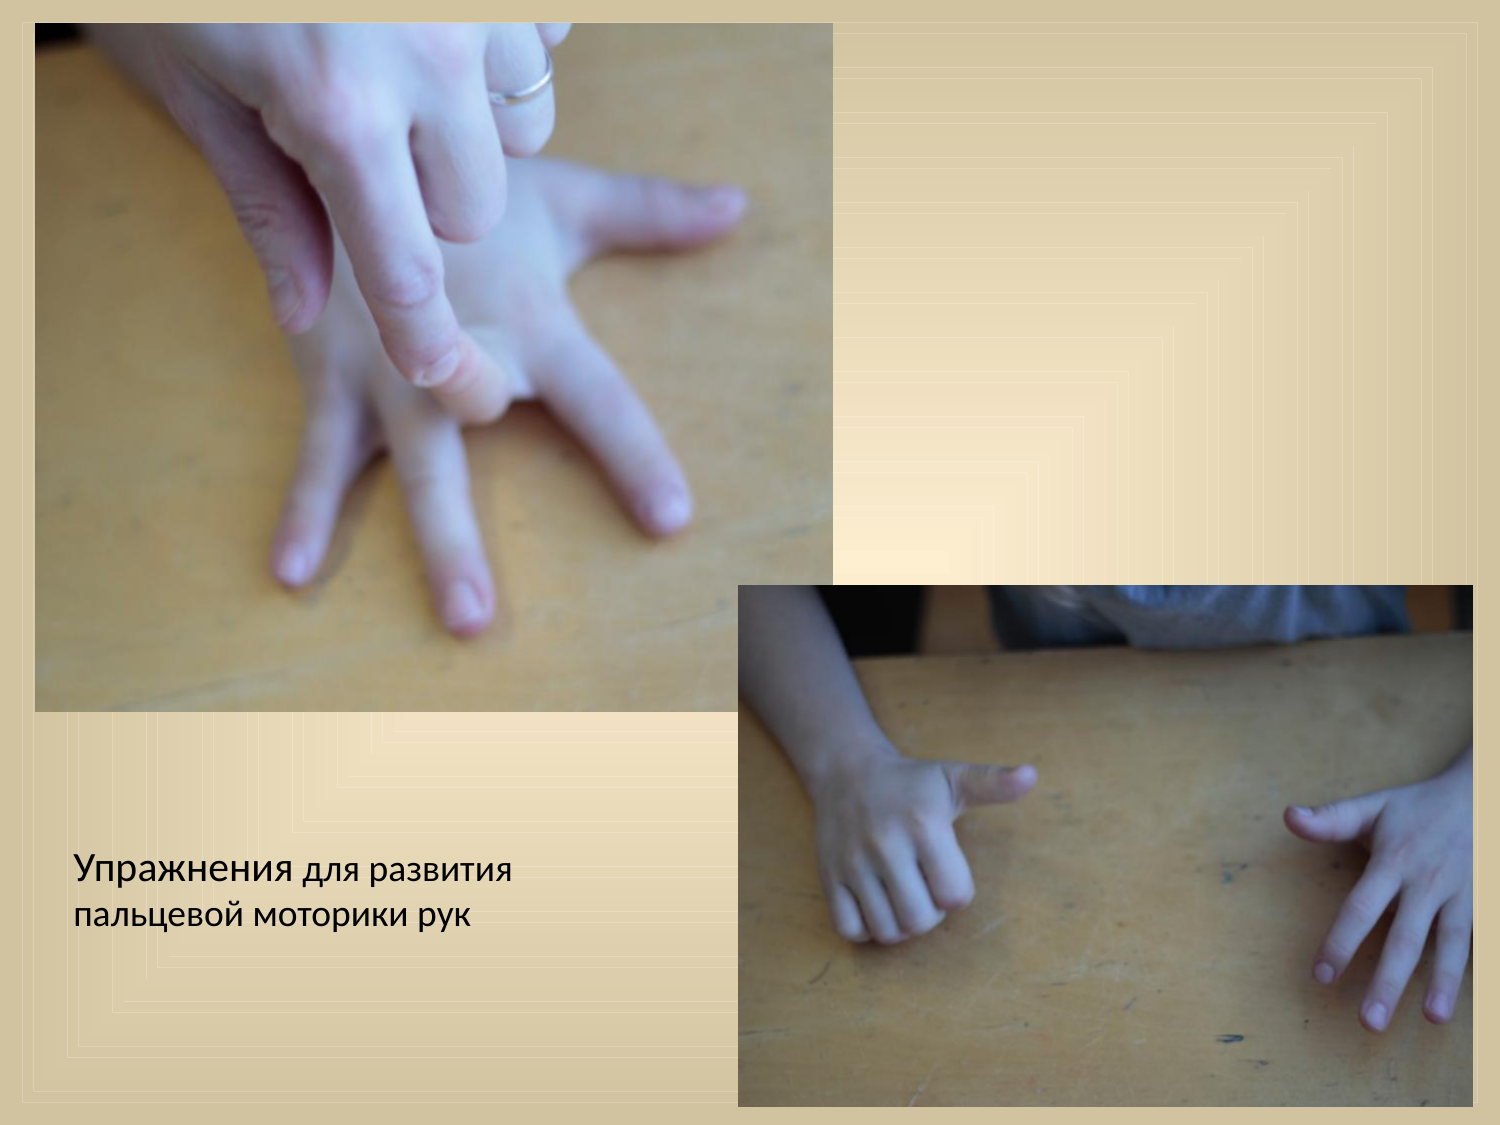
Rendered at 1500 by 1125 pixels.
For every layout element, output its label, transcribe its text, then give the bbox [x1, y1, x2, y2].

text_box Упражнения для развития пальцевой моторики рук [58, 832, 633, 942]
picture [34, 23, 1473, 1107]
